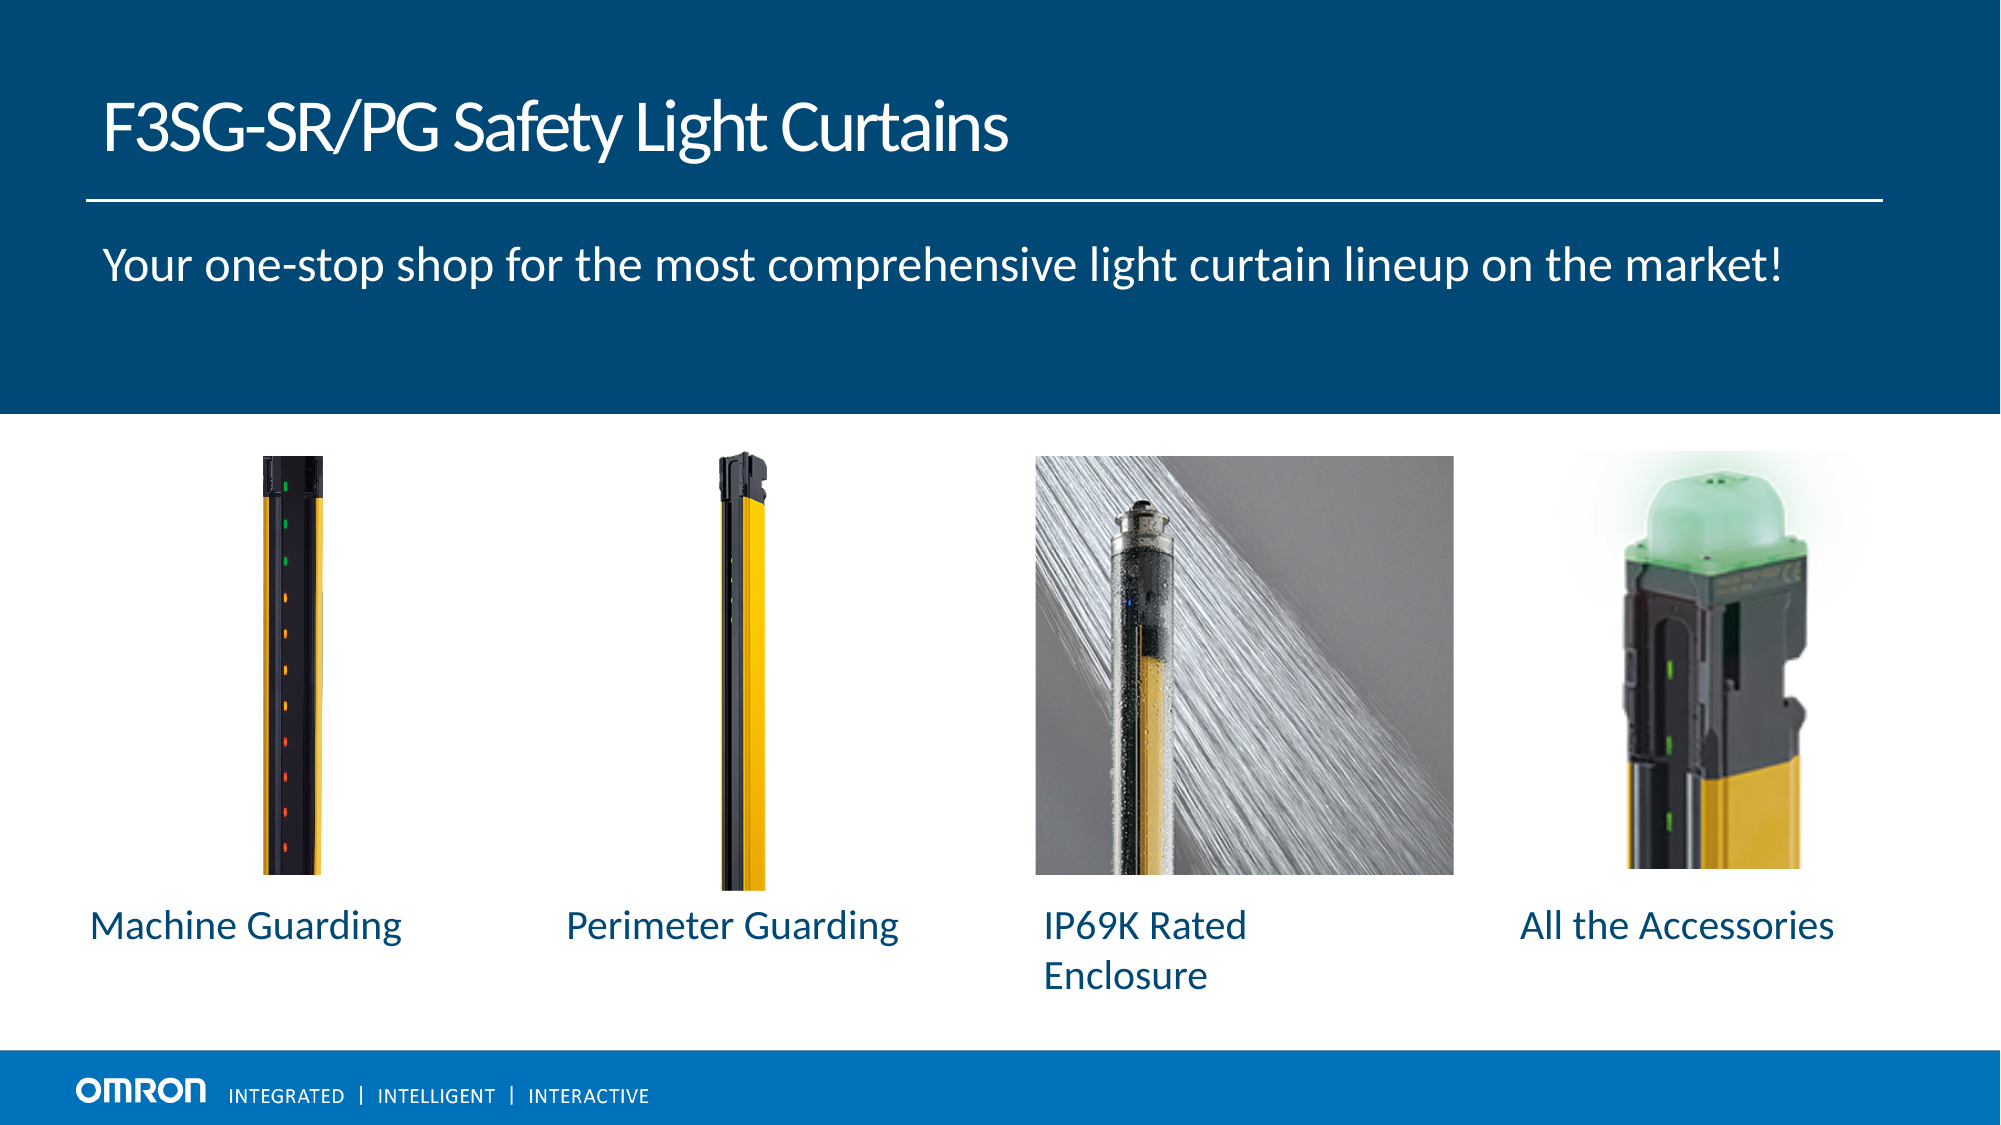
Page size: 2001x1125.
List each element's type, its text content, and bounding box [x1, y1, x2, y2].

picture [1035, 456, 1454, 875]
list Perimeter Guarding [558, 890, 926, 1028]
list F3SG-SR/PG Safety Light Curtains [87, 69, 1858, 188]
picture [719, 450, 767, 891]
list All the Accessories [1512, 890, 1879, 1028]
list Your one-stop shop for the most comprehensive light curtain lineup on the market! [87, 223, 1858, 363]
picture [81, 456, 501, 875]
list Machine Guarding [82, 890, 449, 1028]
list IP69K Rated Enclosure [1036, 890, 1403, 1028]
picture [0, 1037, 2000, 1125]
picture [1506, 450, 1926, 870]
